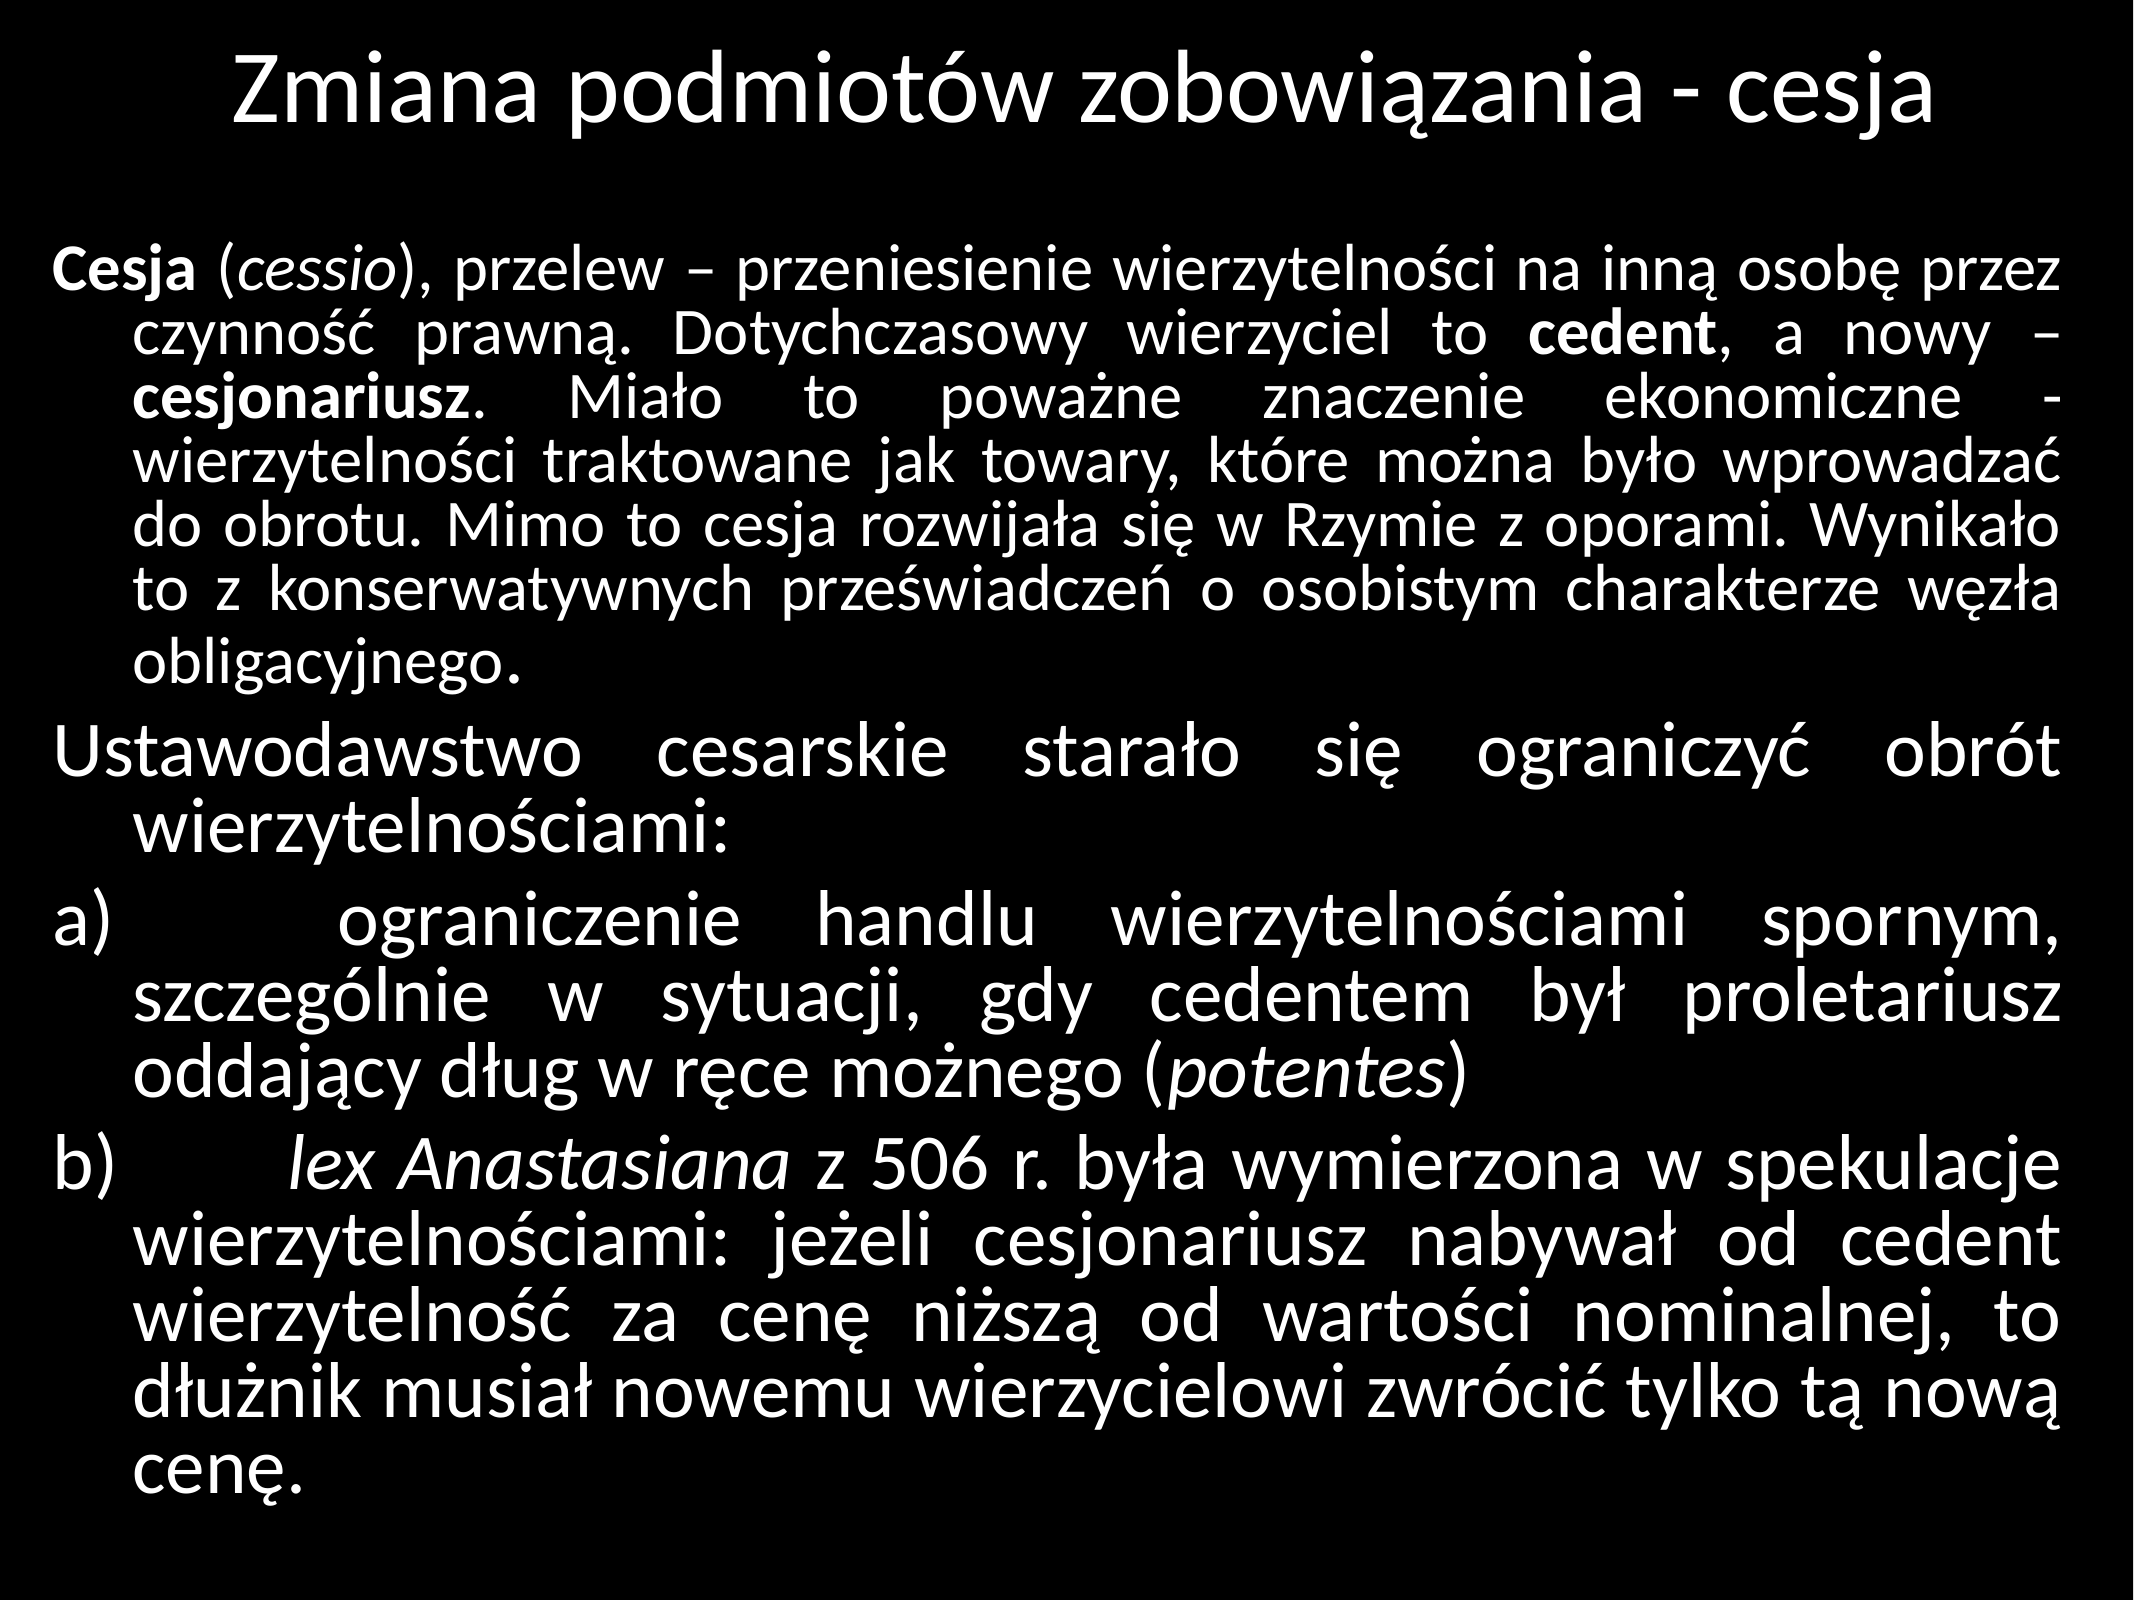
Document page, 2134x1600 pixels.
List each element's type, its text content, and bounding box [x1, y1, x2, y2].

title Zmiana podmiotów zobowiązania - cesja [125, 0, 2047, 162]
list Cesja (cessio), przelew – przeniesienie wierzytelności na inną osobę przez czynność prawną. Dotychczasowy wierzyciel to cedent, a nowy – cesjonariusz. Miało to poważne znaczenie ekonomiczne - wierzytelności traktowane jak towary, które można było wprowadzać do obrotu. Mimo to cesja rozwijała się w Rzymie z oporami. Wynikało to z konserwatywnych przeświadczeń o osobistym charakterze węzła obligacyjnego. Ustawodawstwo cesarskie starało się ograniczyć obrót wierzytelnościami: a) ograniczenie handlu wierzytelnościami spornym, szczególnie w sytuacji, gdy cedentem był proletariusz oddający dług w ręce możnego (potentes) b) lex Anastasiana z 506 r. była wymierzona w spekulacje wierzytelnościami: jeżeli cesjonariusz nabywał od cedent wierzytelność za cenę niższą od wartości nominalnej, to dłużnik musiał nowemu wierzycielowi zwrócić tylko tą nową cenę. [41, 228, 2075, 1600]
